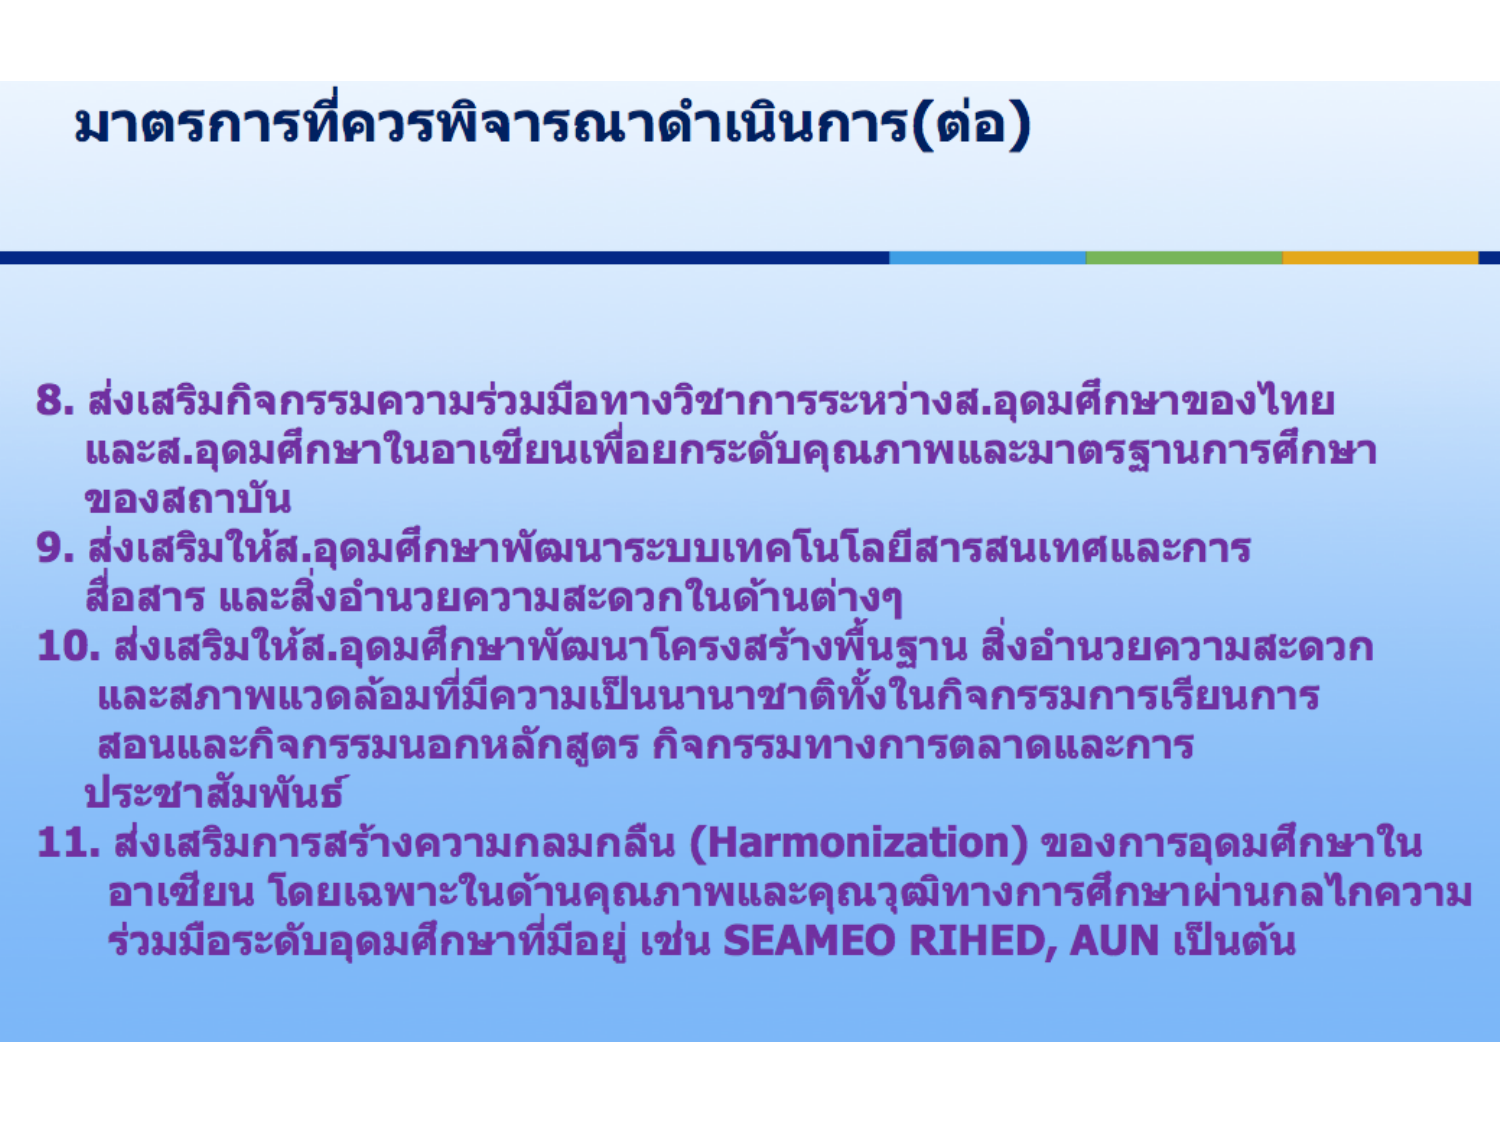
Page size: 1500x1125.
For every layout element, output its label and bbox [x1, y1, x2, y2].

picture [0, 80, 1500, 1042]
